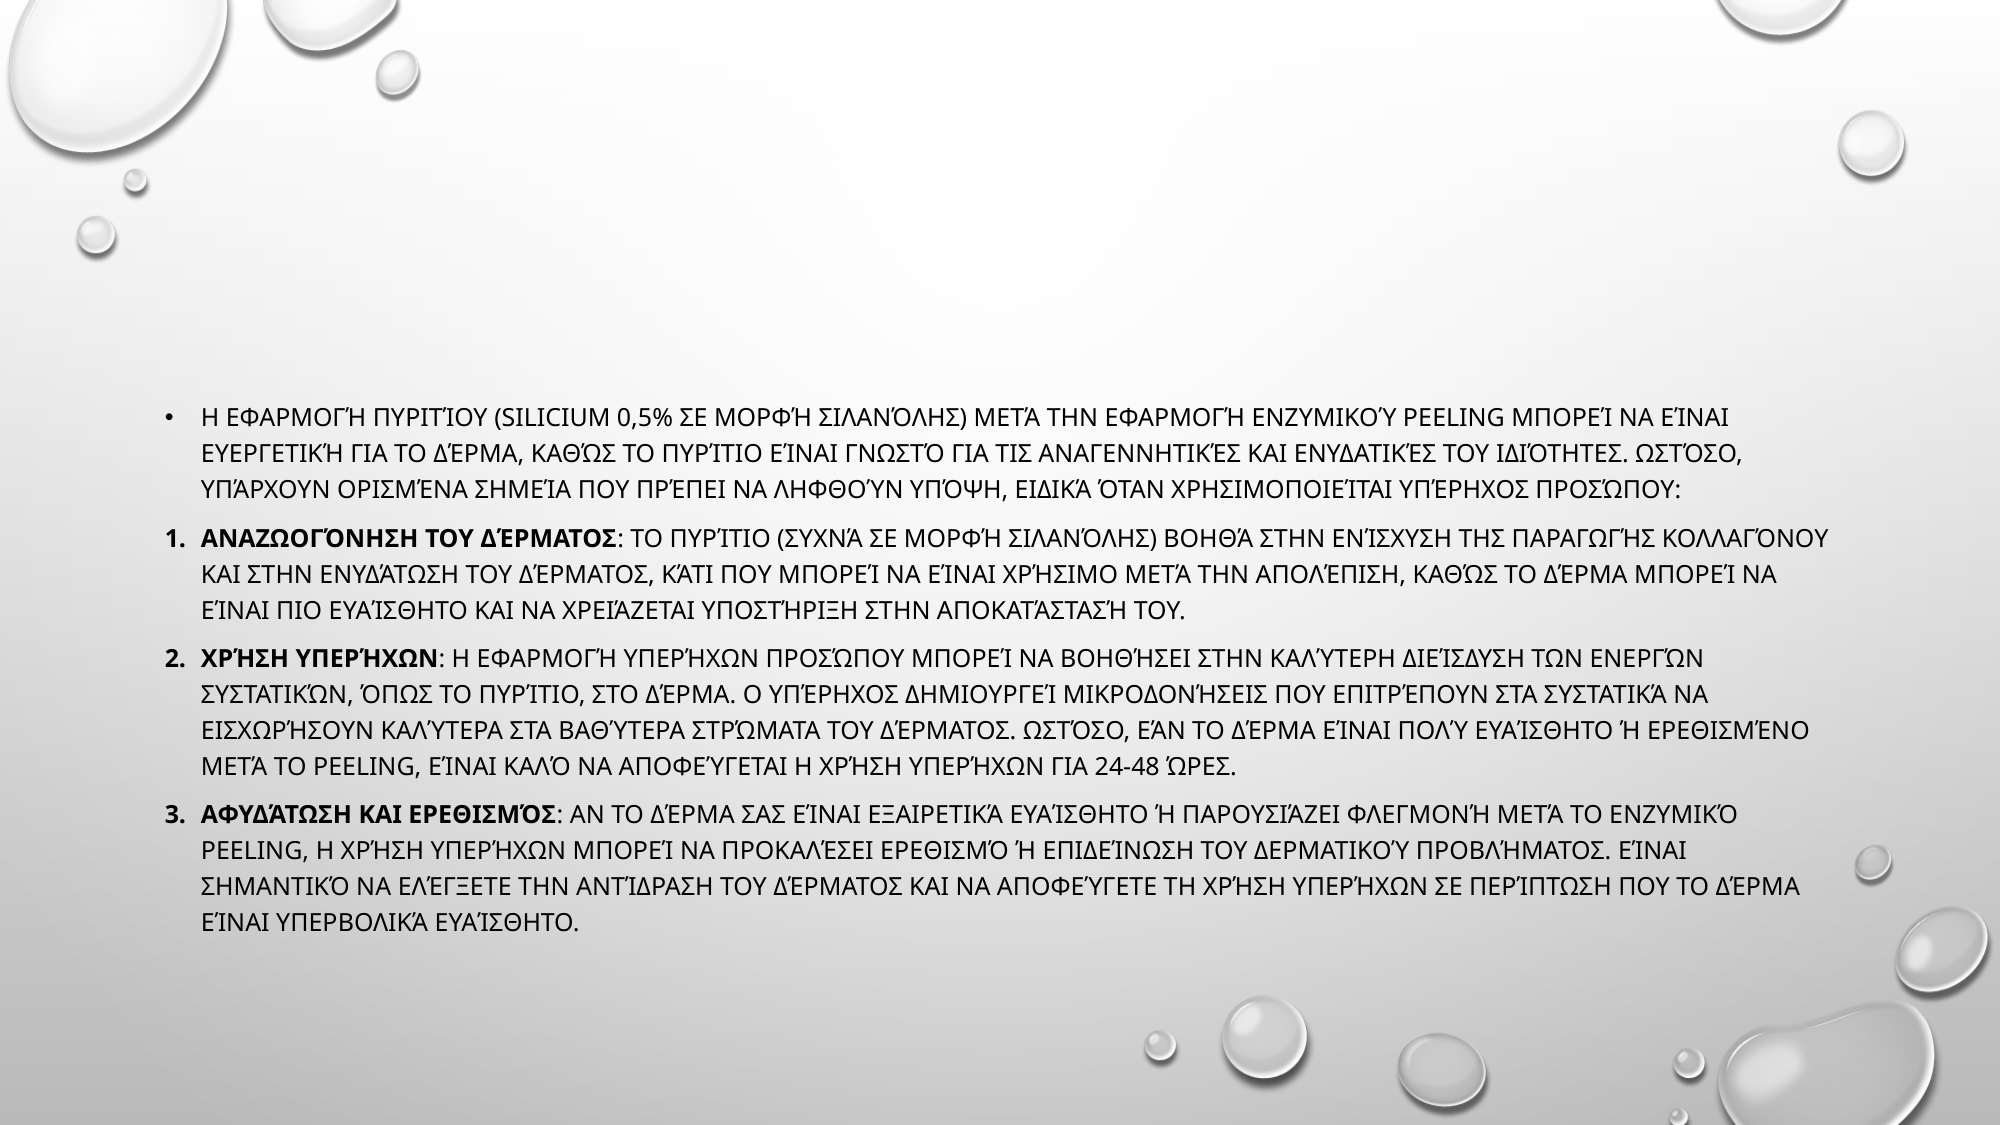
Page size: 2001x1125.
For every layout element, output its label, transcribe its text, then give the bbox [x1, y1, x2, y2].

picture [0, 0, 2000, 1125]
list Η εφαρμογή πυριτίου (Silicium 0,5% σε μορφή σιλανόλης) μετά την εφαρμογή ενζυμικού peeling μπορεί να είναι ευεργετική για το δέρμα, καθώς το πυρίτιο είναι γνωστό για τις αναγεννητικές και ενυδατικές του ιδιότητες. Ωστόσο, υπάρχουν ορισμένα σημεία που πρέπει να ληφθούν υπόψη, ειδικά όταν χρησιμοποιείται υπέρηχος προσώπου: Αναζωογόνηση του δέρματος: Το πυρίτιο (συχνά σε μορφή σιλανόλης) βοηθά στην ενίσχυση της παραγωγής κολλαγόνου και στην ενυδάτωση του δέρματος, κάτι που μπορεί να είναι χρήσιμο μετά την απολέπιση, καθώς το δέρμα μπορεί να είναι πιο ευαίσθητο και να χρειάζεται υποστήριξη στην αποκατάστασή του. Χρήση υπερήχων: Η εφαρμογή υπερήχων προσώπου μπορεί να βοηθήσει στην καλύτερη διείσδυση των ενεργών συστατικών, όπως το πυρίτιο, στο δέρμα. Ο υπέρηχος δημιουργεί μικροδονήσεις που επιτρέπουν στα συστατικά να εισχωρήσουν καλύτερα στα βαθύτερα στρώματα του δέρματος. Ωστόσο, εάν το δέρμα είναι πολύ ευαίσθητο ή ερεθισμένο μετά το peeling, είναι καλό να αποφεύγεται η χρήση υπερήχων για 24-48 ώρες. Αφυδάτωση και ερεθισμός: Αν το δέρμα σας είναι εξαιρετικά ευαίσθητο ή παρουσιάζει φλεγμονή μετά το ενζυμικό peeling, η χρήση υπερήχων μπορεί να προκαλέσει ερεθισμό ή επιδείνωση του δερματικού προβλήματος. Είναι σημαντικό να ελέγξετε την αντίδραση του δέρματος και να αποφεύγετε τη χρήση υπερήχων σε περίπτωση που το δέρμα είναι υπερβολικά ευαίσθητο. [149, 388, 1850, 950]
